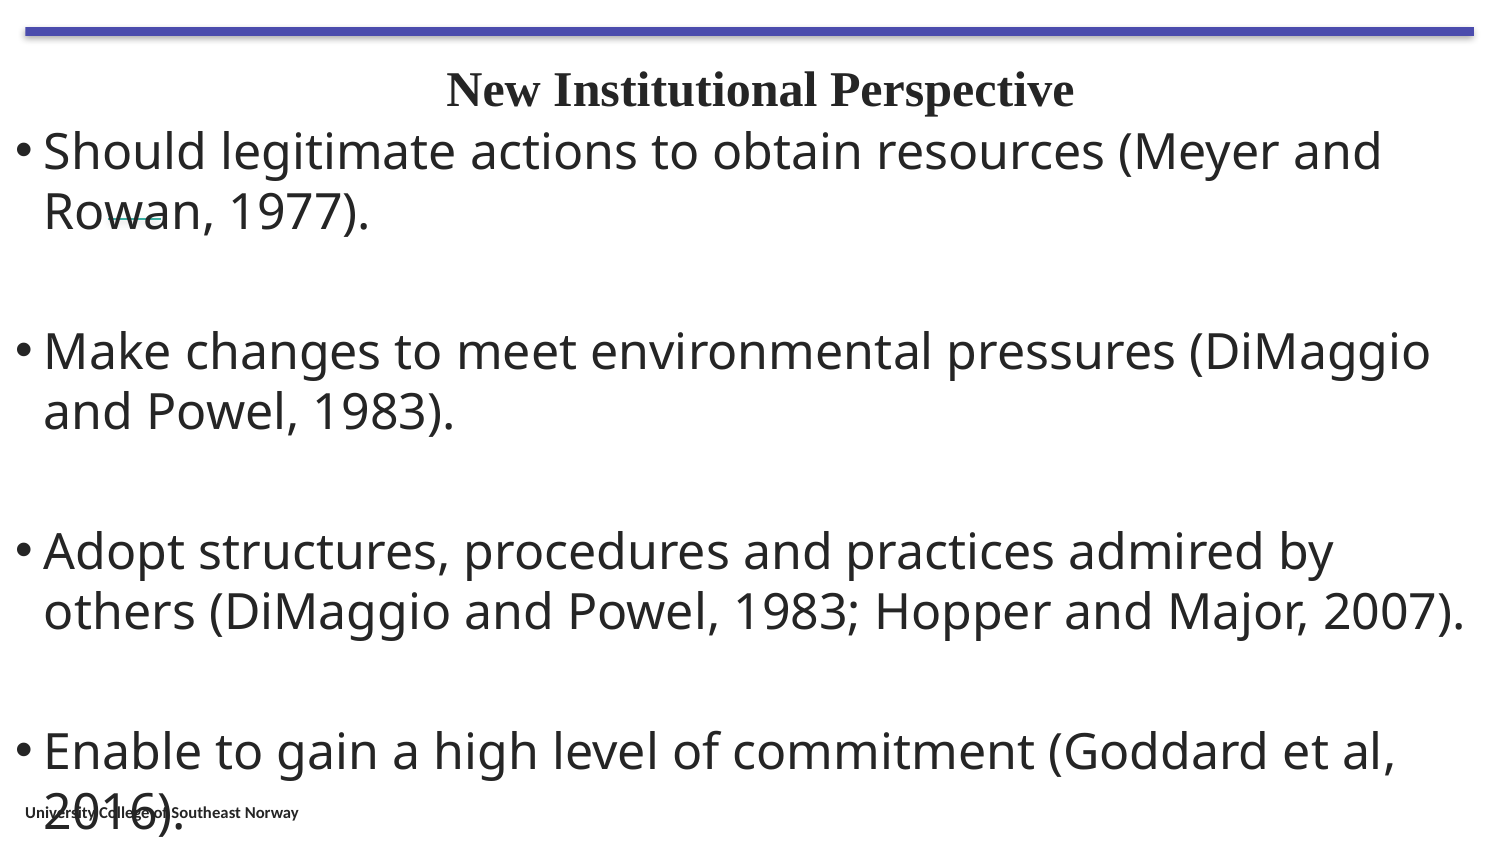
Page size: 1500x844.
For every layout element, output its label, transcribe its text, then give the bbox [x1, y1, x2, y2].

title New Institutional Perspective [107, 46, 1414, 119]
list Should legitimate actions to obtain resources (Meyer and Rowan, 1977). Make changes to meet environmental pressures (DiMaggio and Powel, 1983). Adopt structures, procedures and practices admired by others (DiMaggio and Powel, 1983; Hopper and Major, 2007). Enable to gain a high level of commitment (Goddard et al, 2016). [0, 119, 1500, 844]
